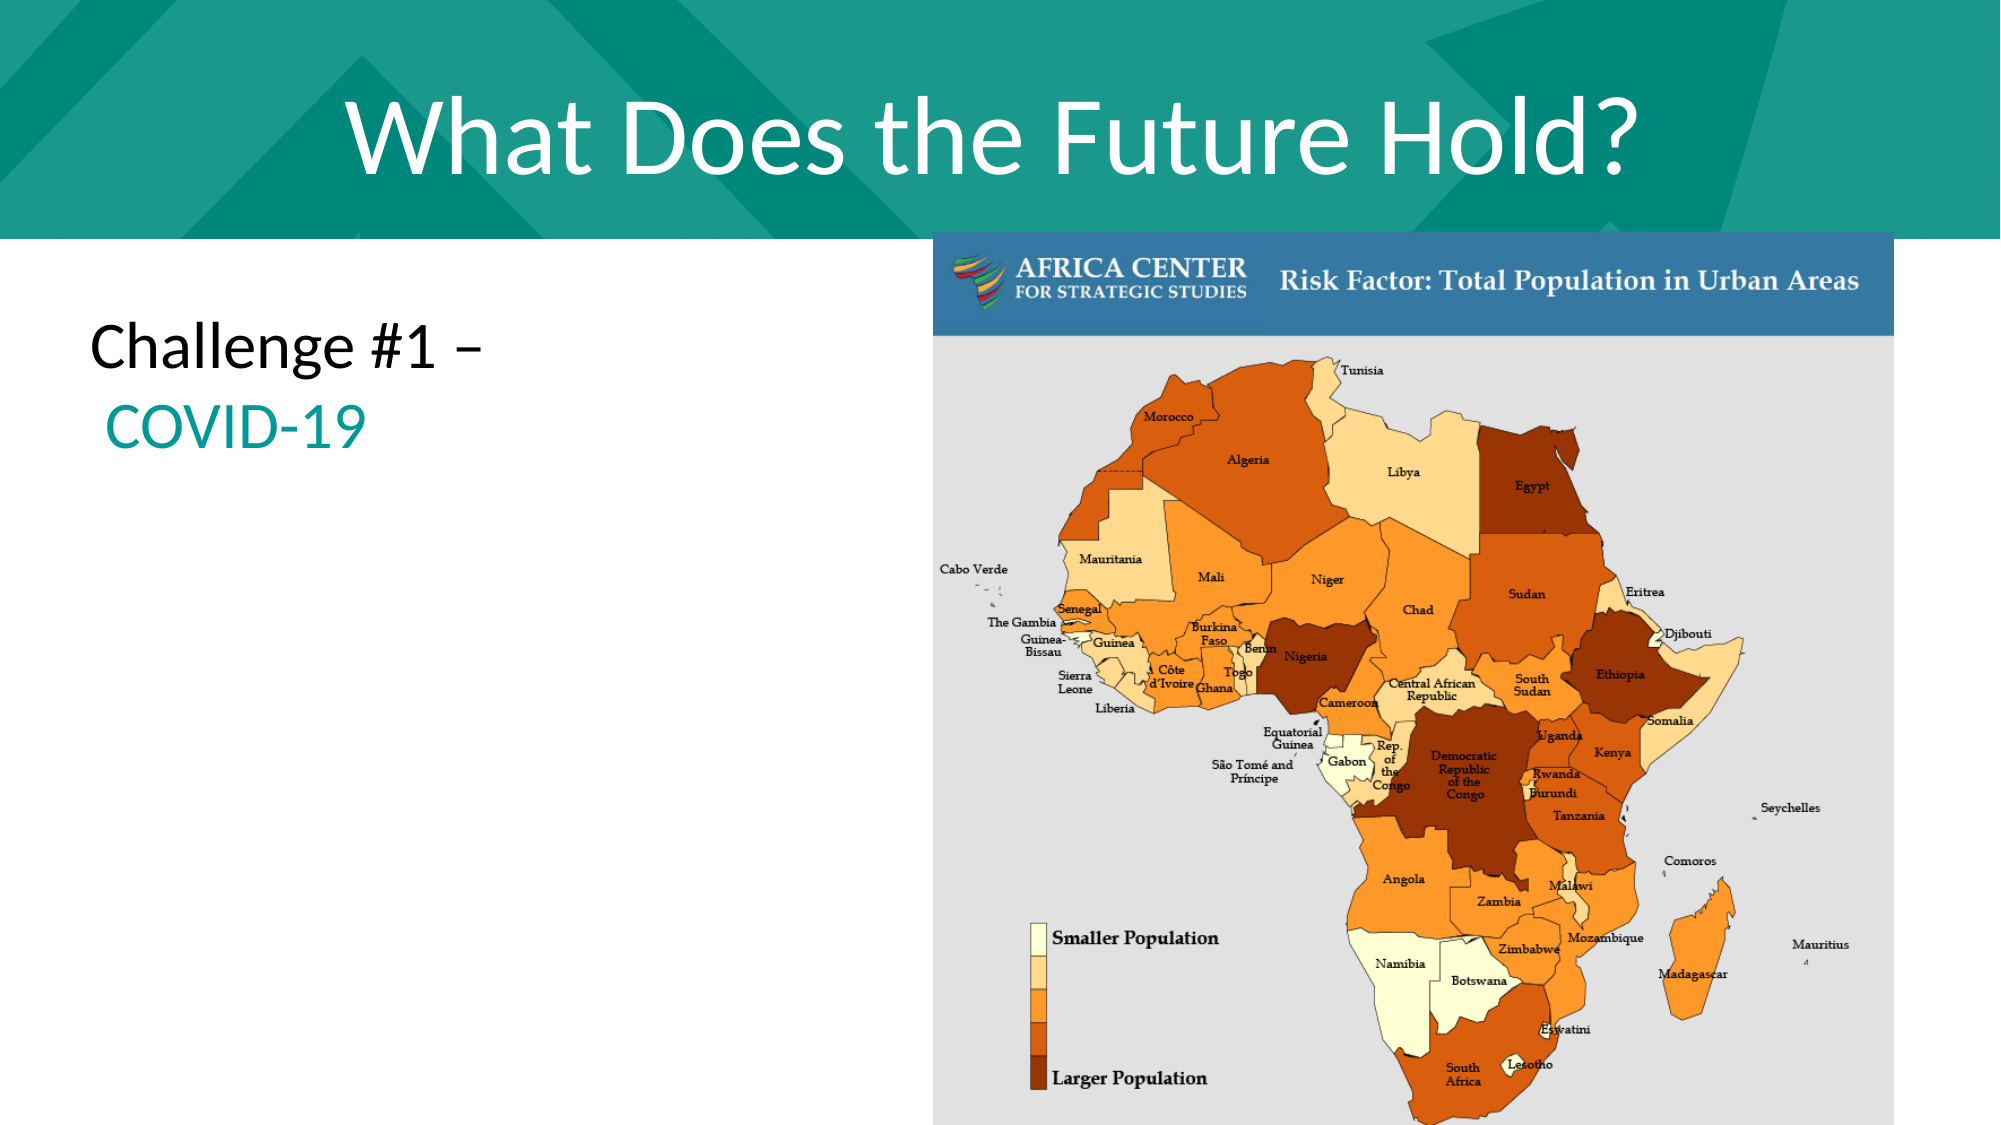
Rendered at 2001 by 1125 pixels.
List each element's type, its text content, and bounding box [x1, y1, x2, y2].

picture [0, 0, 2000, 1125]
text_box Challenge #1 – COVID-19 [75, 294, 933, 469]
text_box What Does the Future Hold? [42, 55, 1948, 205]
